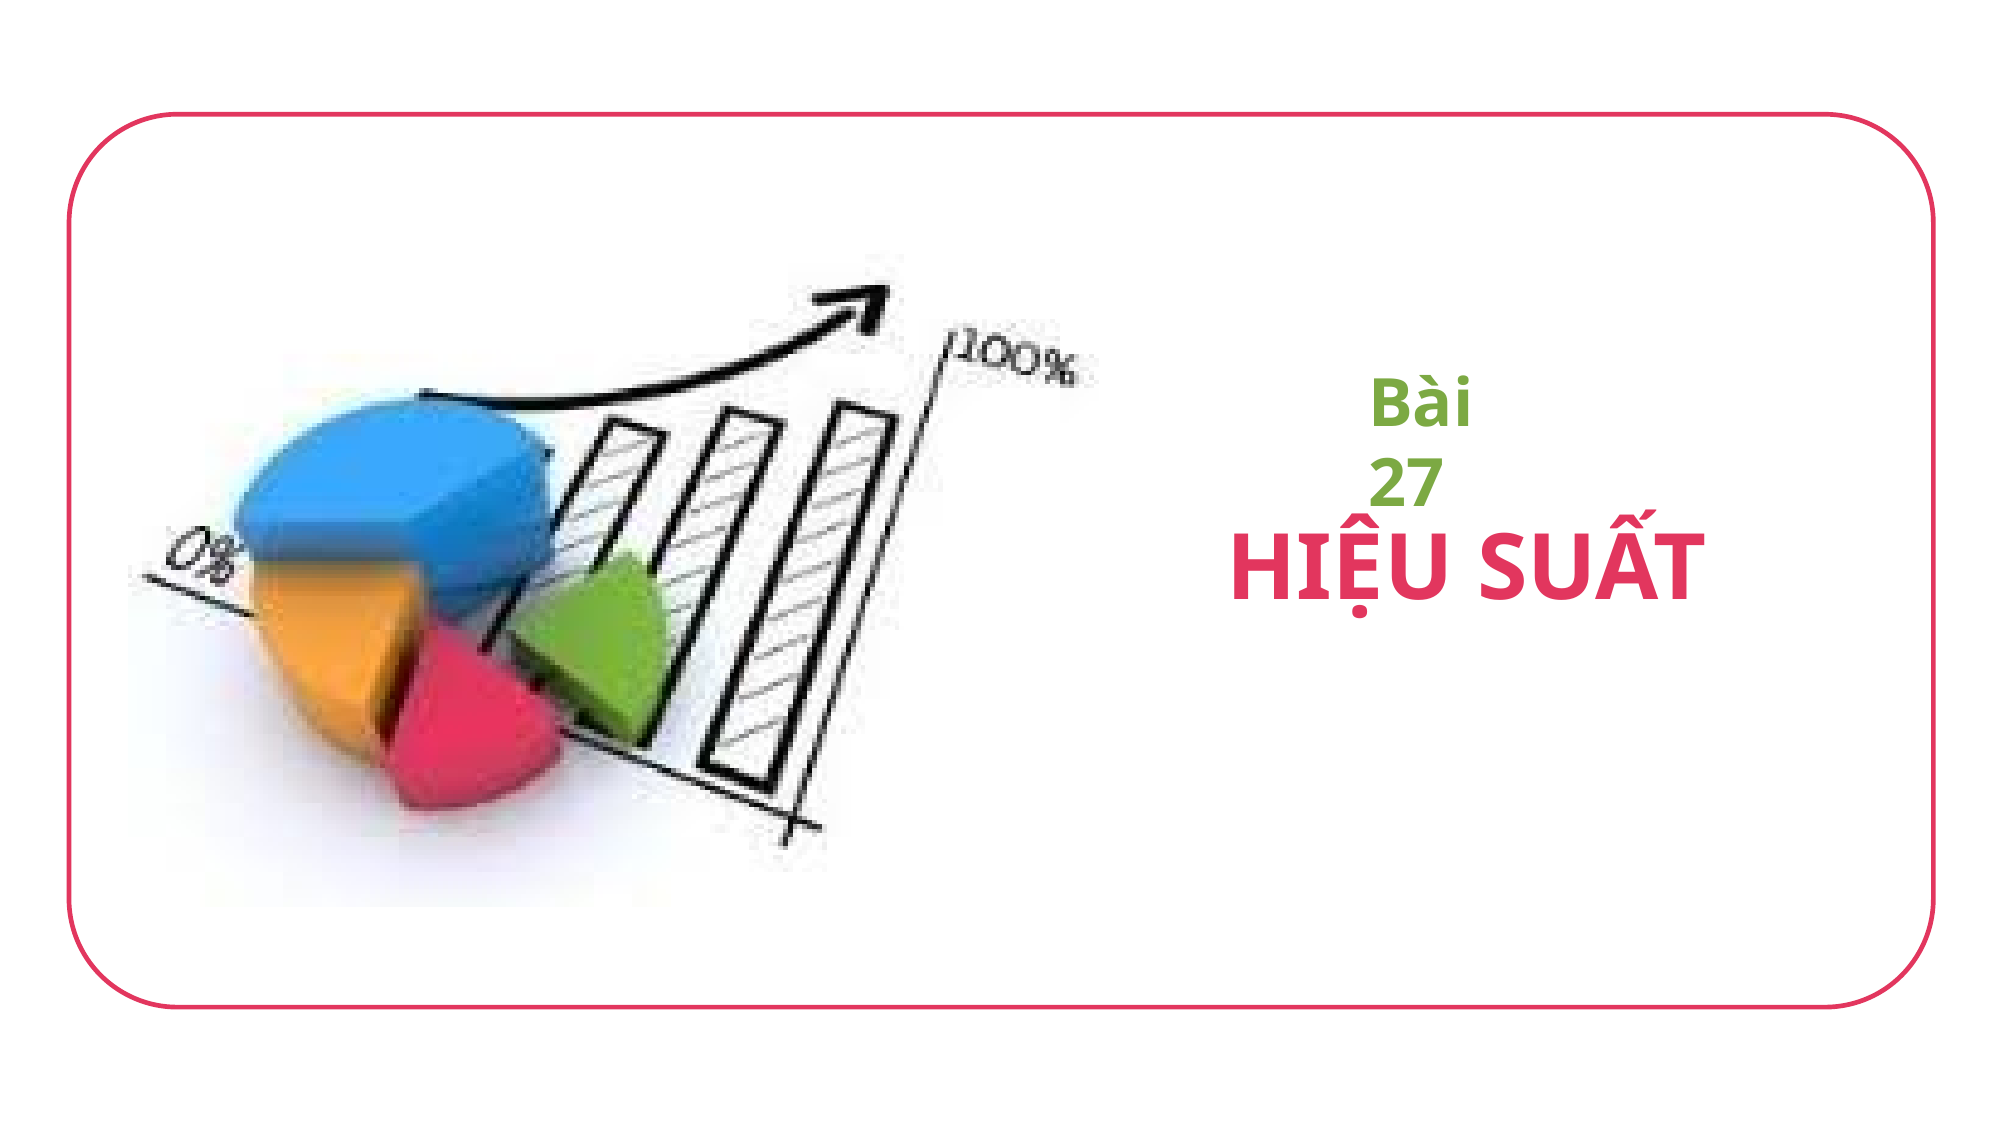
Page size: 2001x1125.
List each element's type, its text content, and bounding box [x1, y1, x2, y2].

text_box [67, 113, 1935, 1009]
text_box Bài 27 [1353, 352, 1580, 500]
text_box HIỆU SUẤT [1211, 500, 1722, 625]
picture [128, 216, 1099, 907]
